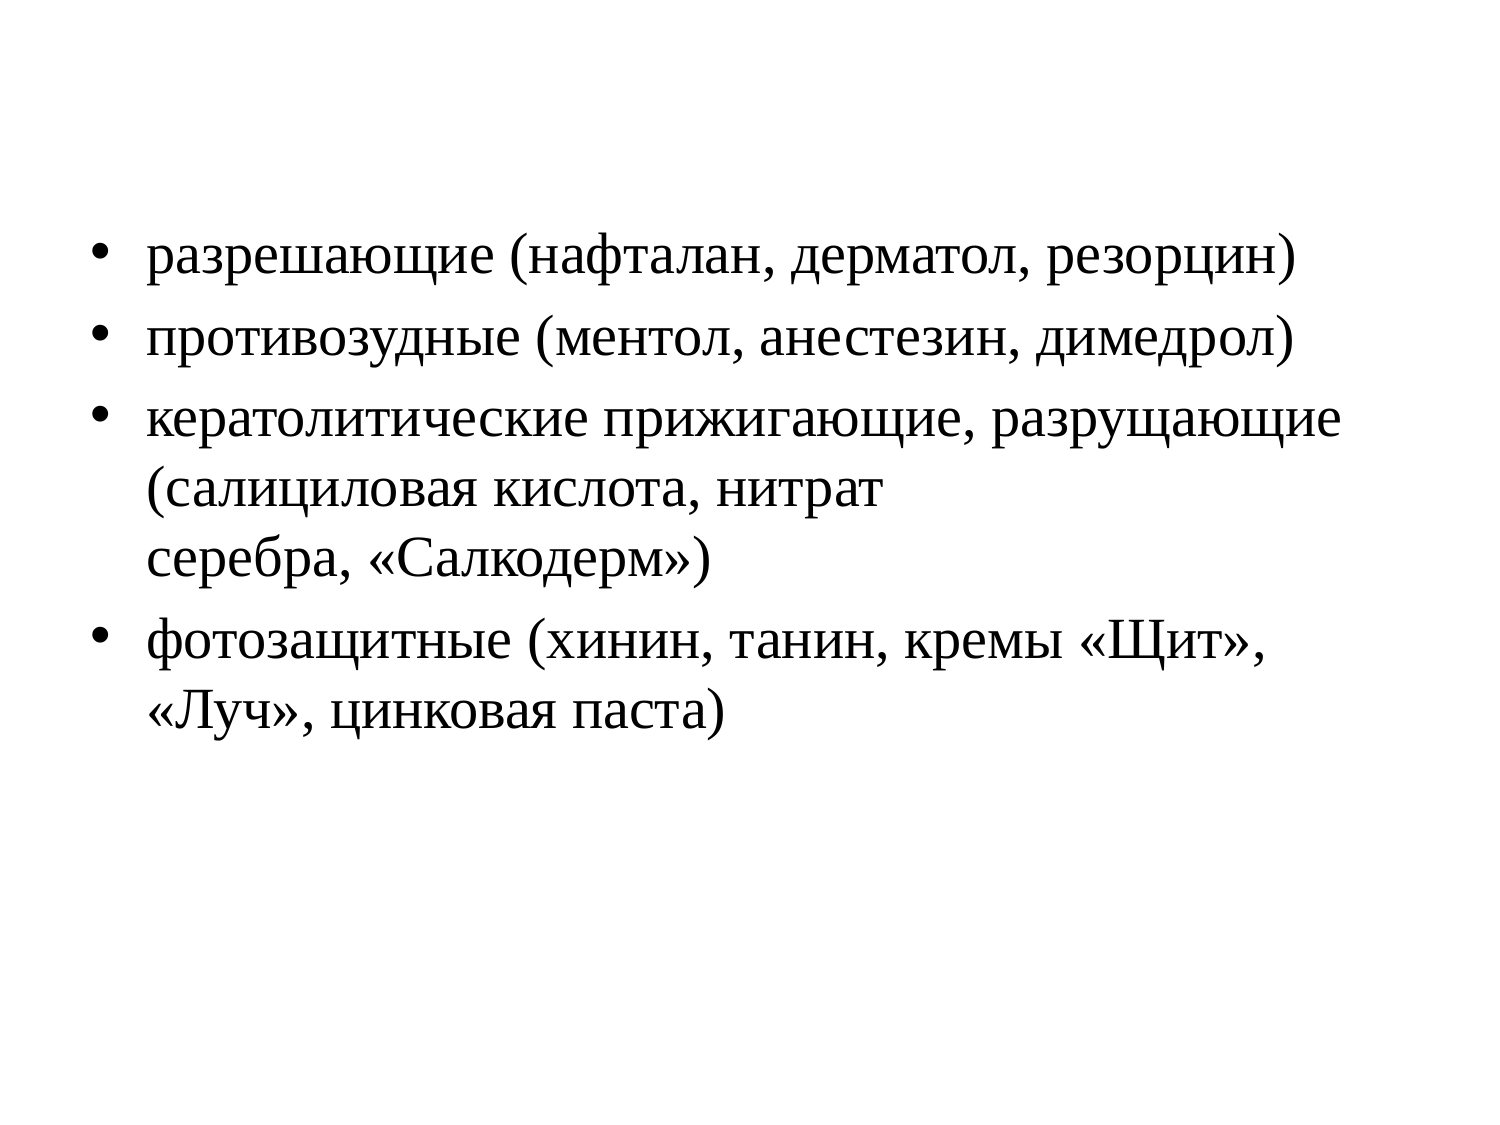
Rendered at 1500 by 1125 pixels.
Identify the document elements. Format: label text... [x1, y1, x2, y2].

list разрешающие (нафталан, дерматол, резорцин) противозудные (ментол, анестезин, димедрол) кератолитические прижигающие, разрущающие (салициловая кислота, нитрат серебра, «Салкодерм») фотозащитные (хинин, танин, кремы «Щит», «Луч», цинковая паста) [75, 208, 1425, 1005]
